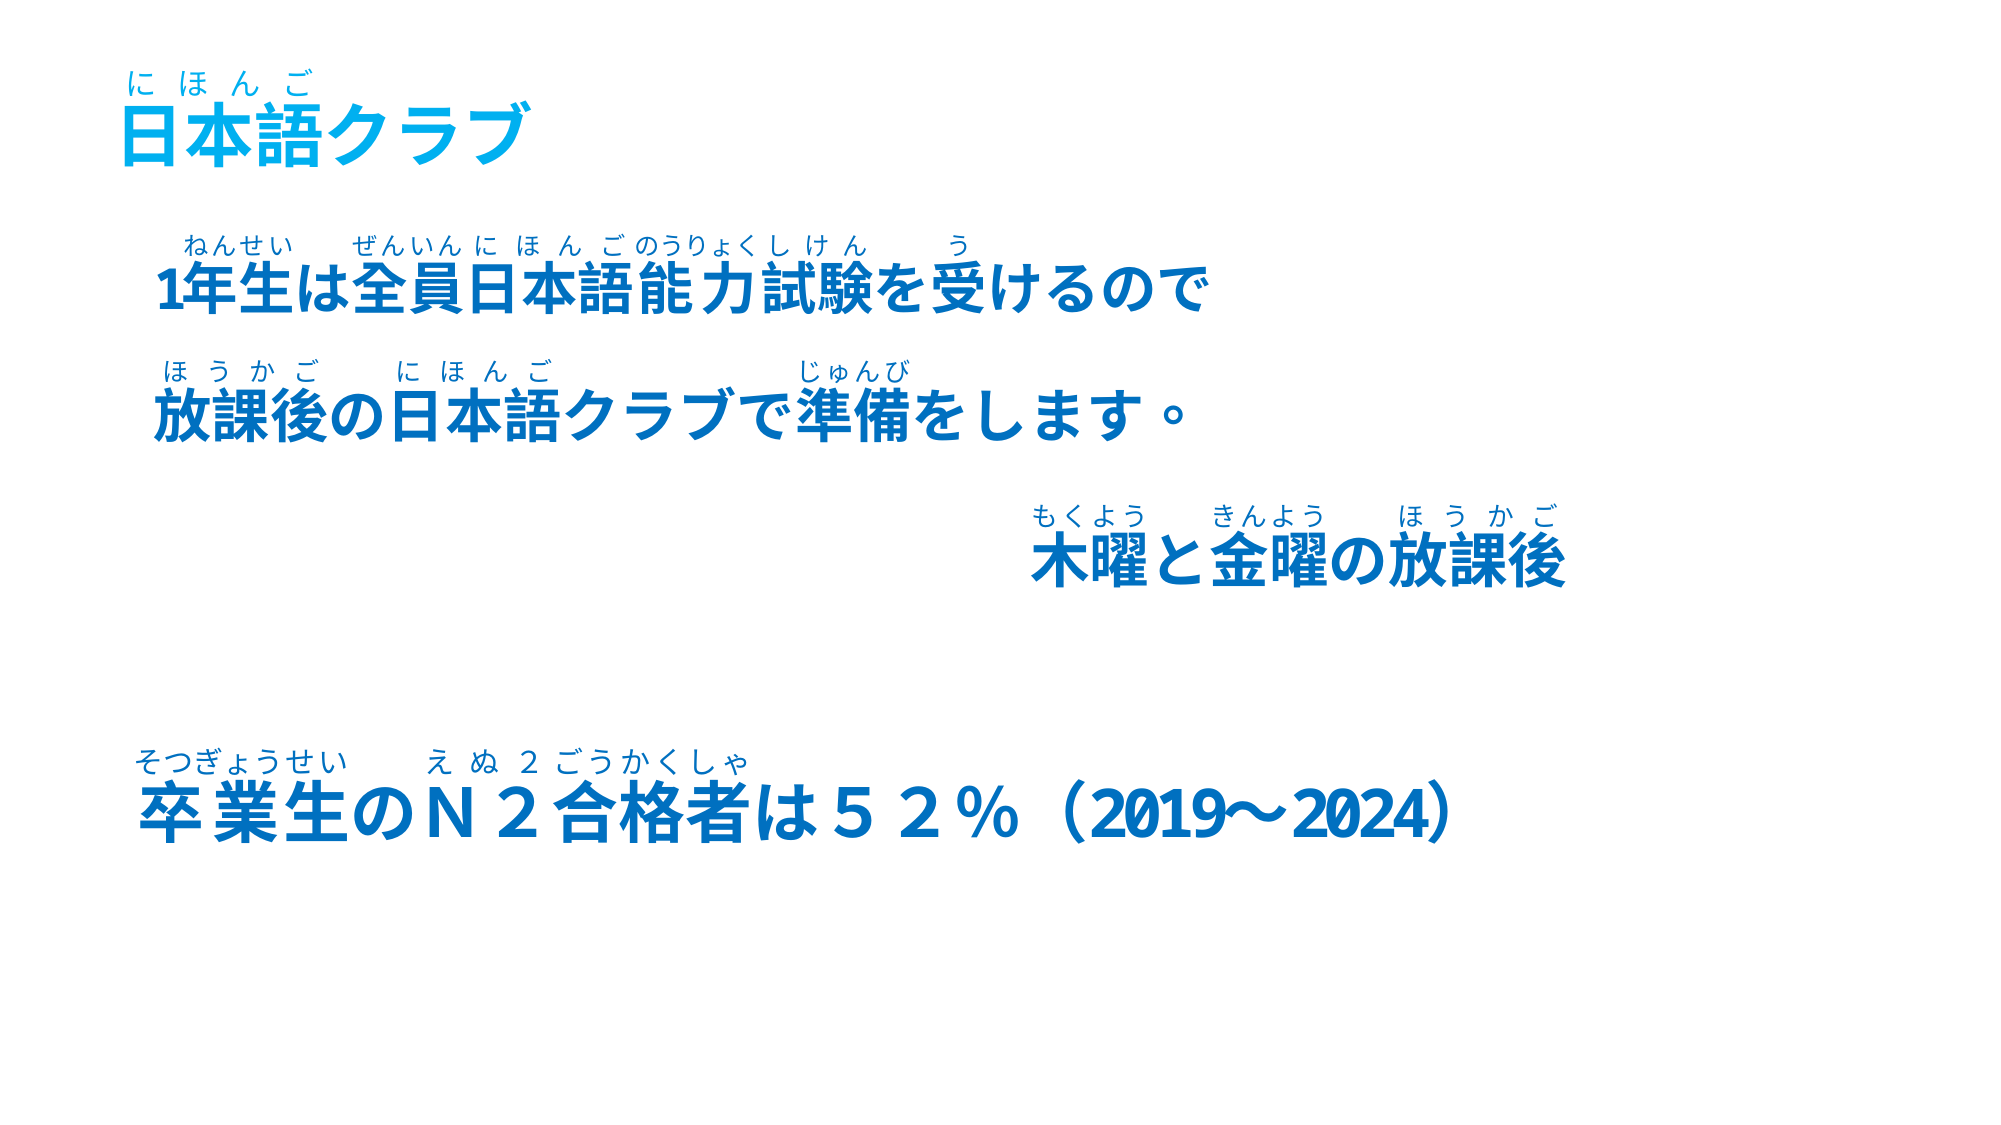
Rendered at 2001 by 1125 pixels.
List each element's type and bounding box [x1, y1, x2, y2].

picture [114, 59, 1590, 185]
picture [133, 739, 1553, 861]
picture [153, 352, 1387, 458]
picture [153, 226, 1350, 329]
picture [1030, 495, 2000, 603]
